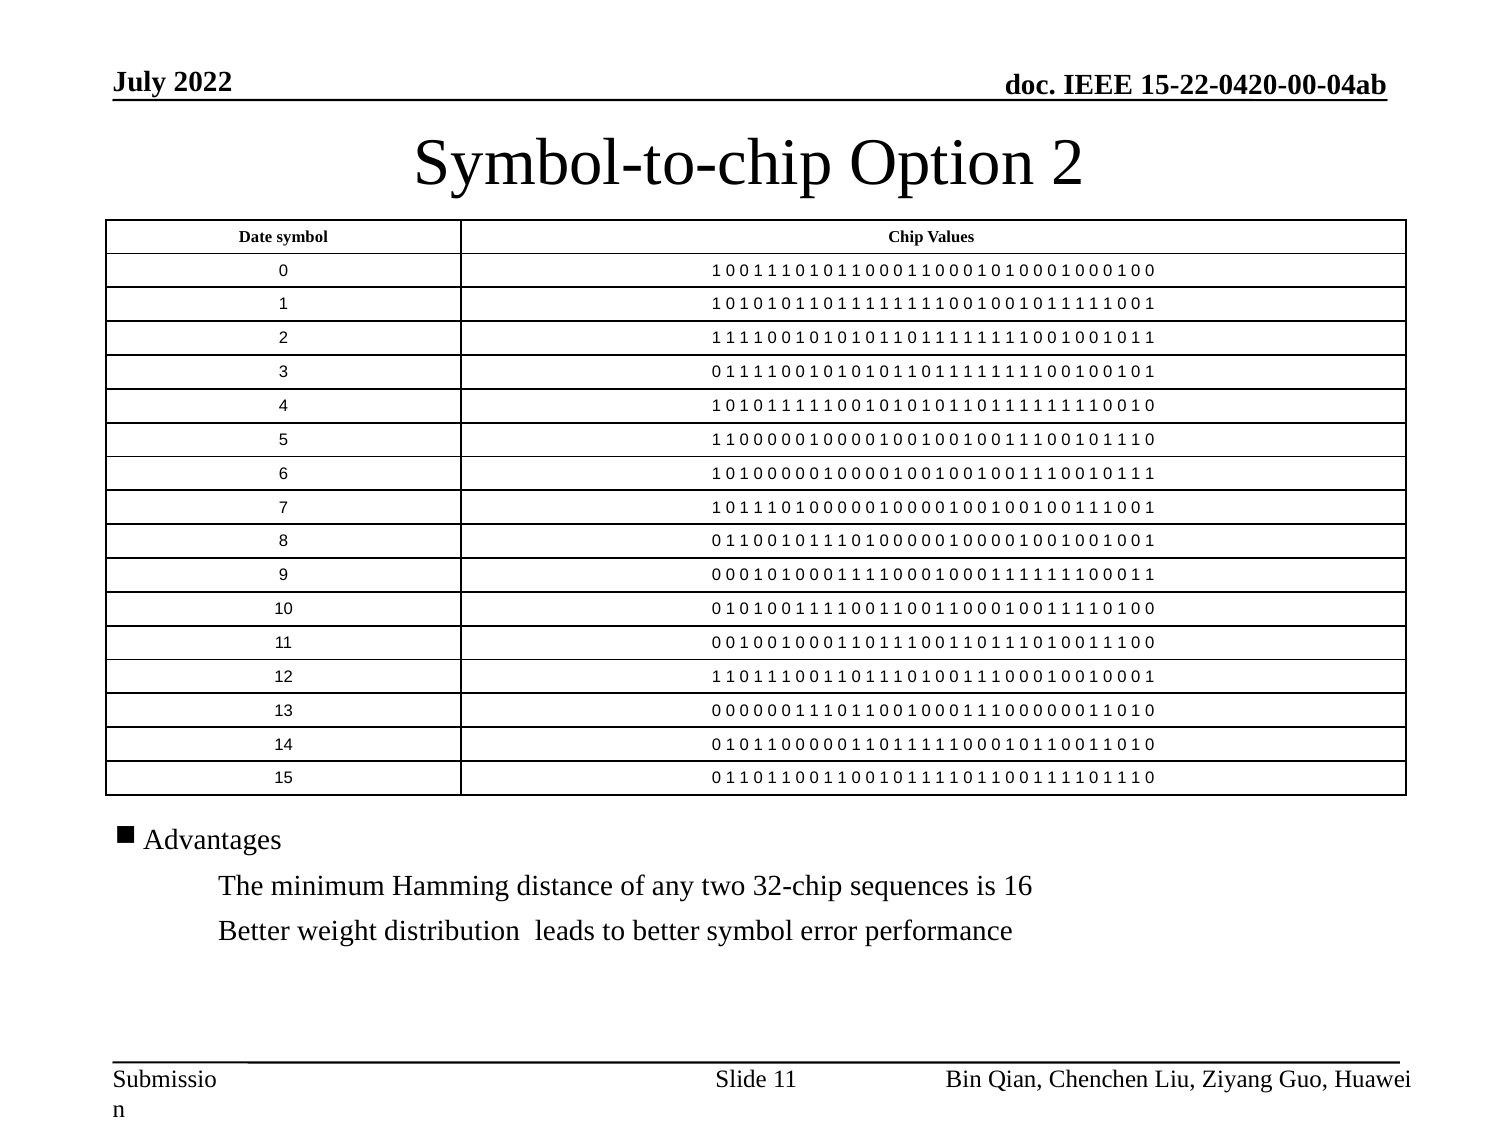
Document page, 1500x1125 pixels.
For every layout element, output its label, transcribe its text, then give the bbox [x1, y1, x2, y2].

title Symbol-to-chip Option 2 [462, 221, 1388, 246]
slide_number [112, 62, 375, 98]
footer Bin Qian, Chenchen Liu, Ziyang Guo, Huawei [900, 1062, 1413, 1093]
slide_number Slide 11 [712, 1062, 800, 1093]
title Symbol-to-chip Option 2 [112, 221, 460, 246]
title Symbol-to-chip Option 2 [112, 70, 1388, 219]
